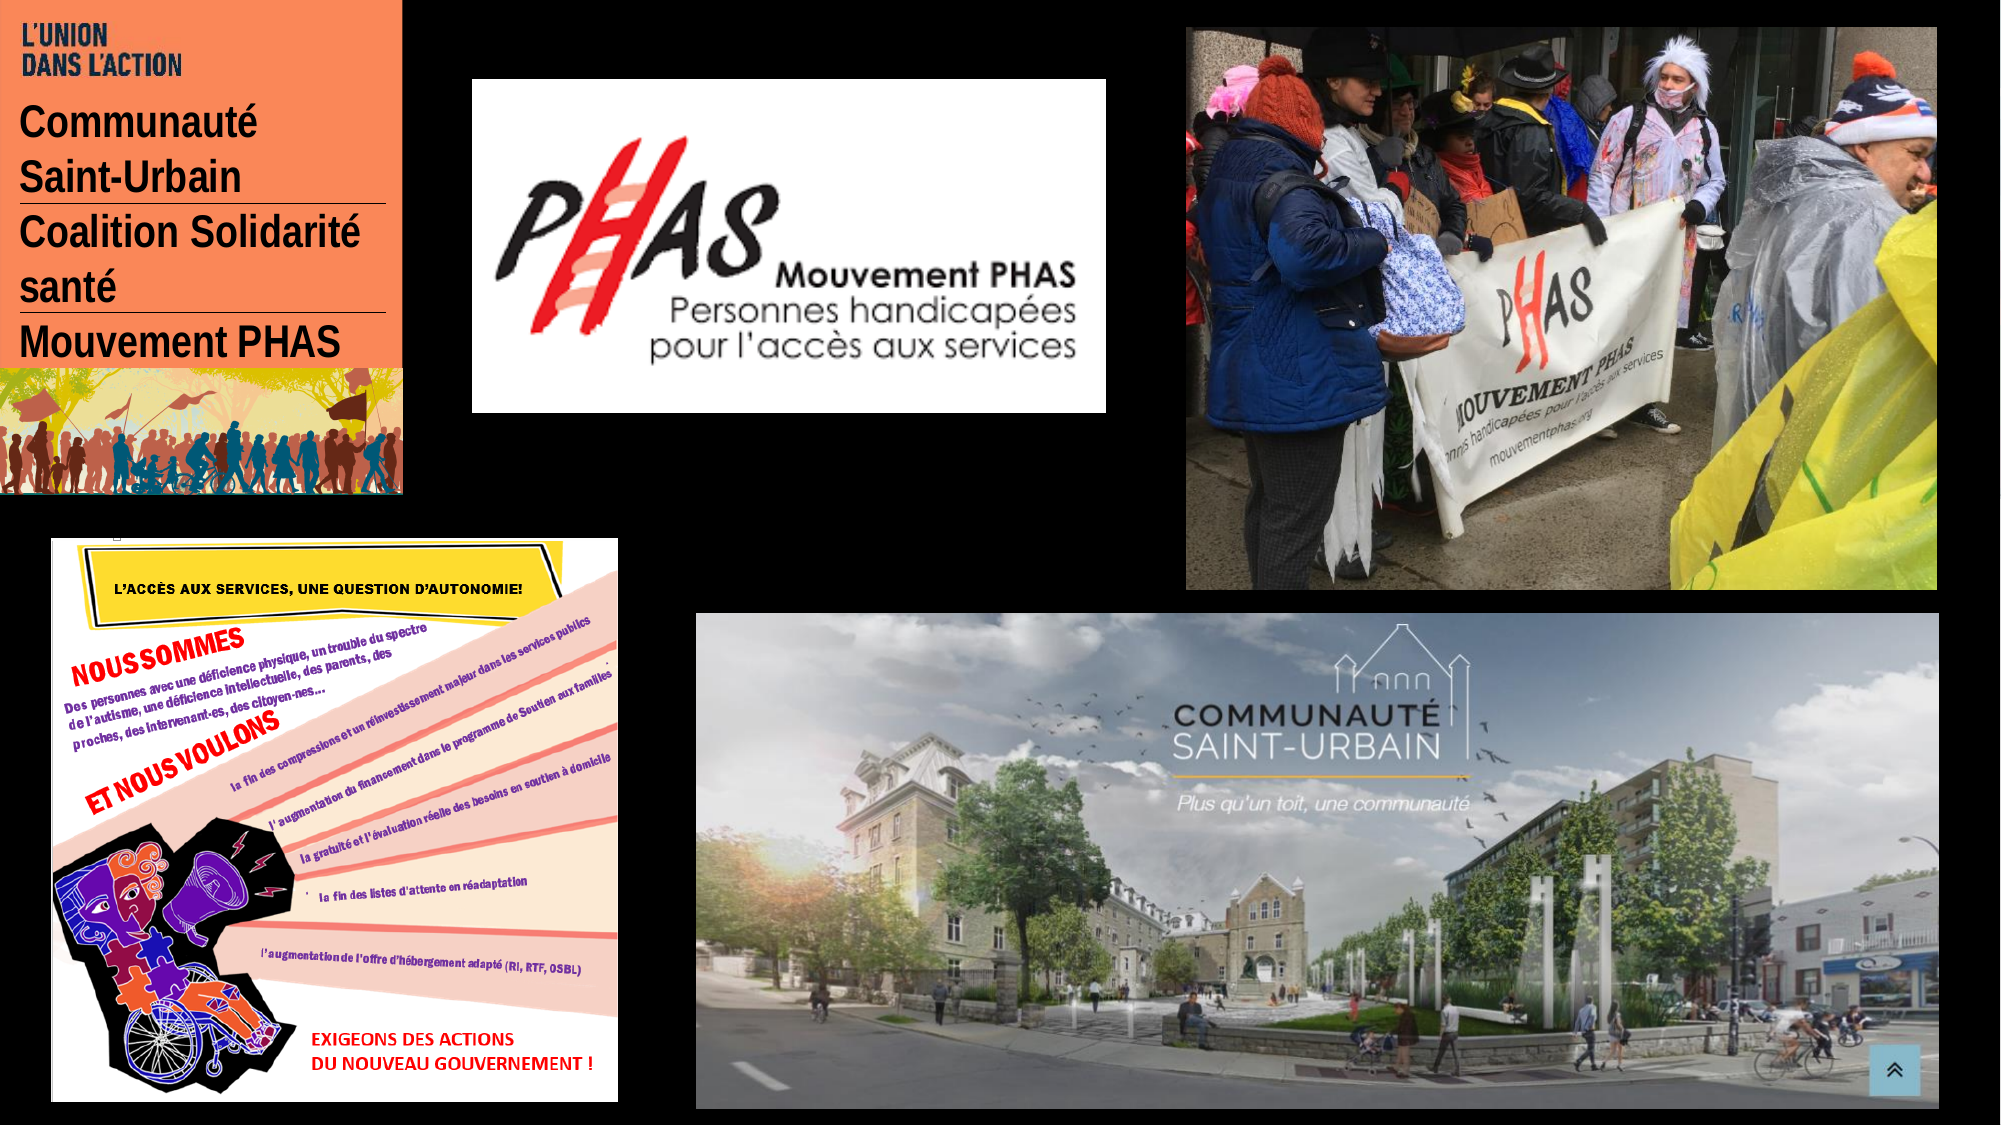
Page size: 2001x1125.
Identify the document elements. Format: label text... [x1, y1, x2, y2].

picture [20, 21, 184, 78]
picture [472, 79, 1106, 413]
list Communauté Saint-Urbain Coalition Solidarité santé Mouvement PHAS [4, 91, 405, 368]
picture [1185, 26, 1937, 590]
picture [696, 613, 1939, 1109]
picture [50, 538, 618, 1102]
